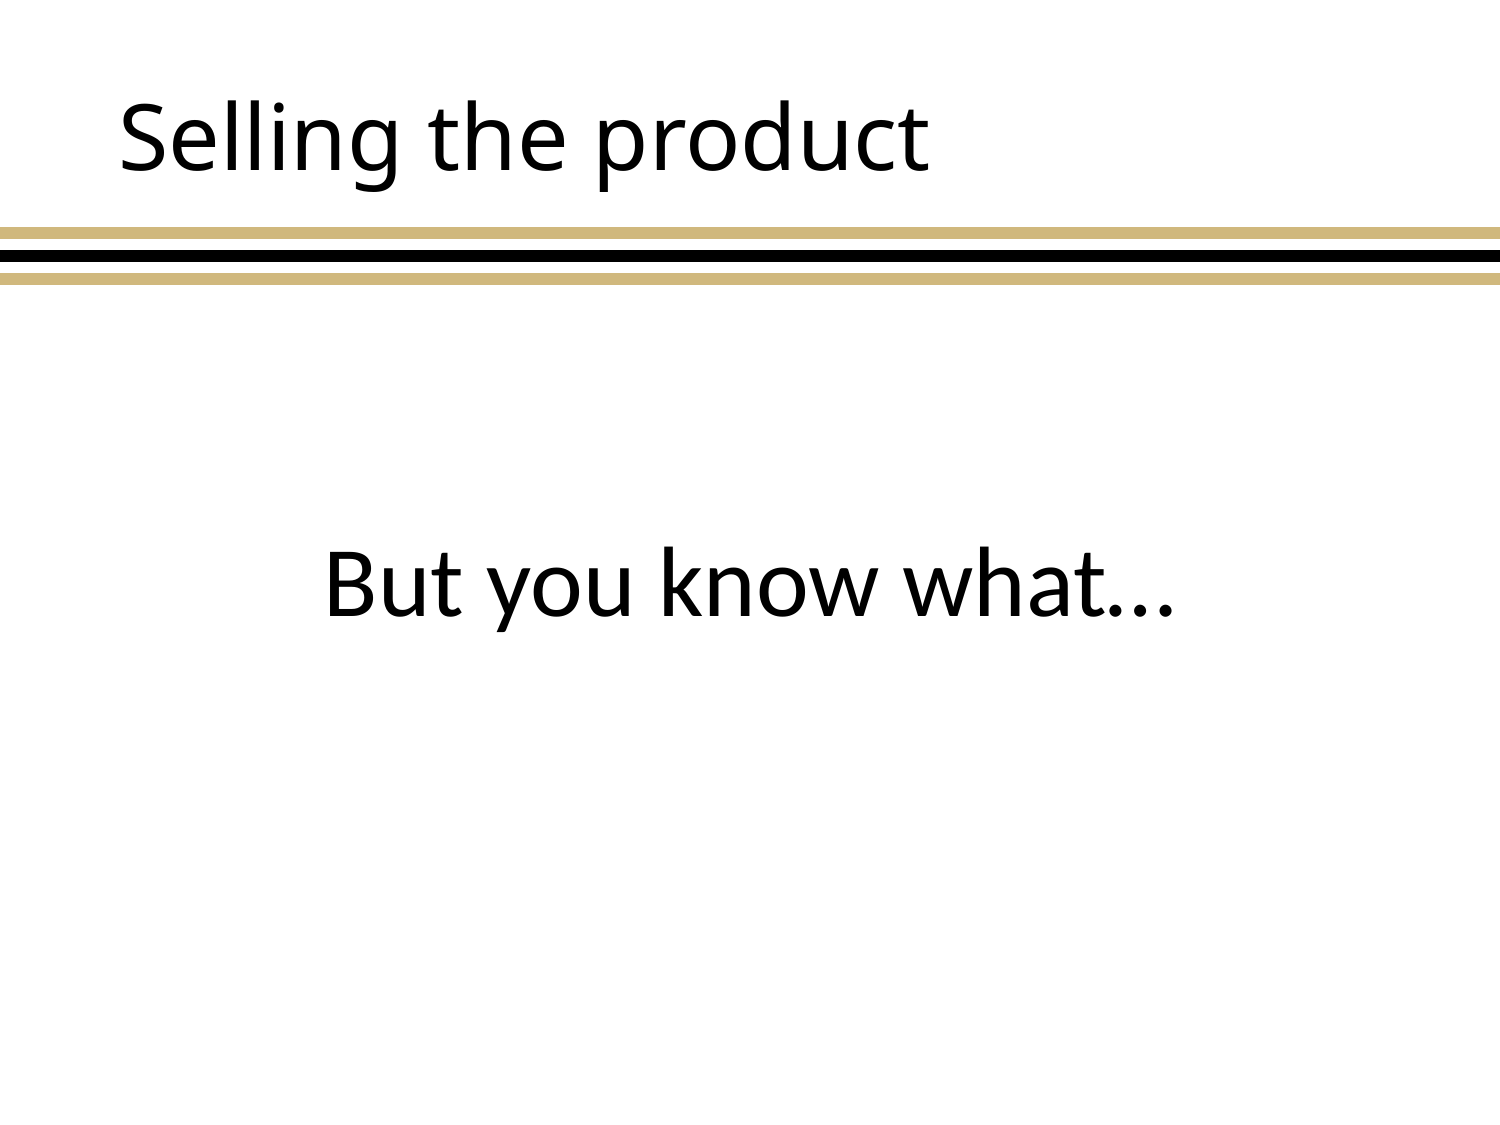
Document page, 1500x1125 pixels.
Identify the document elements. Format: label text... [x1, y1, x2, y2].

title Selling the product [103, 59, 1397, 222]
text_box But you know what… [47, 509, 1453, 645]
